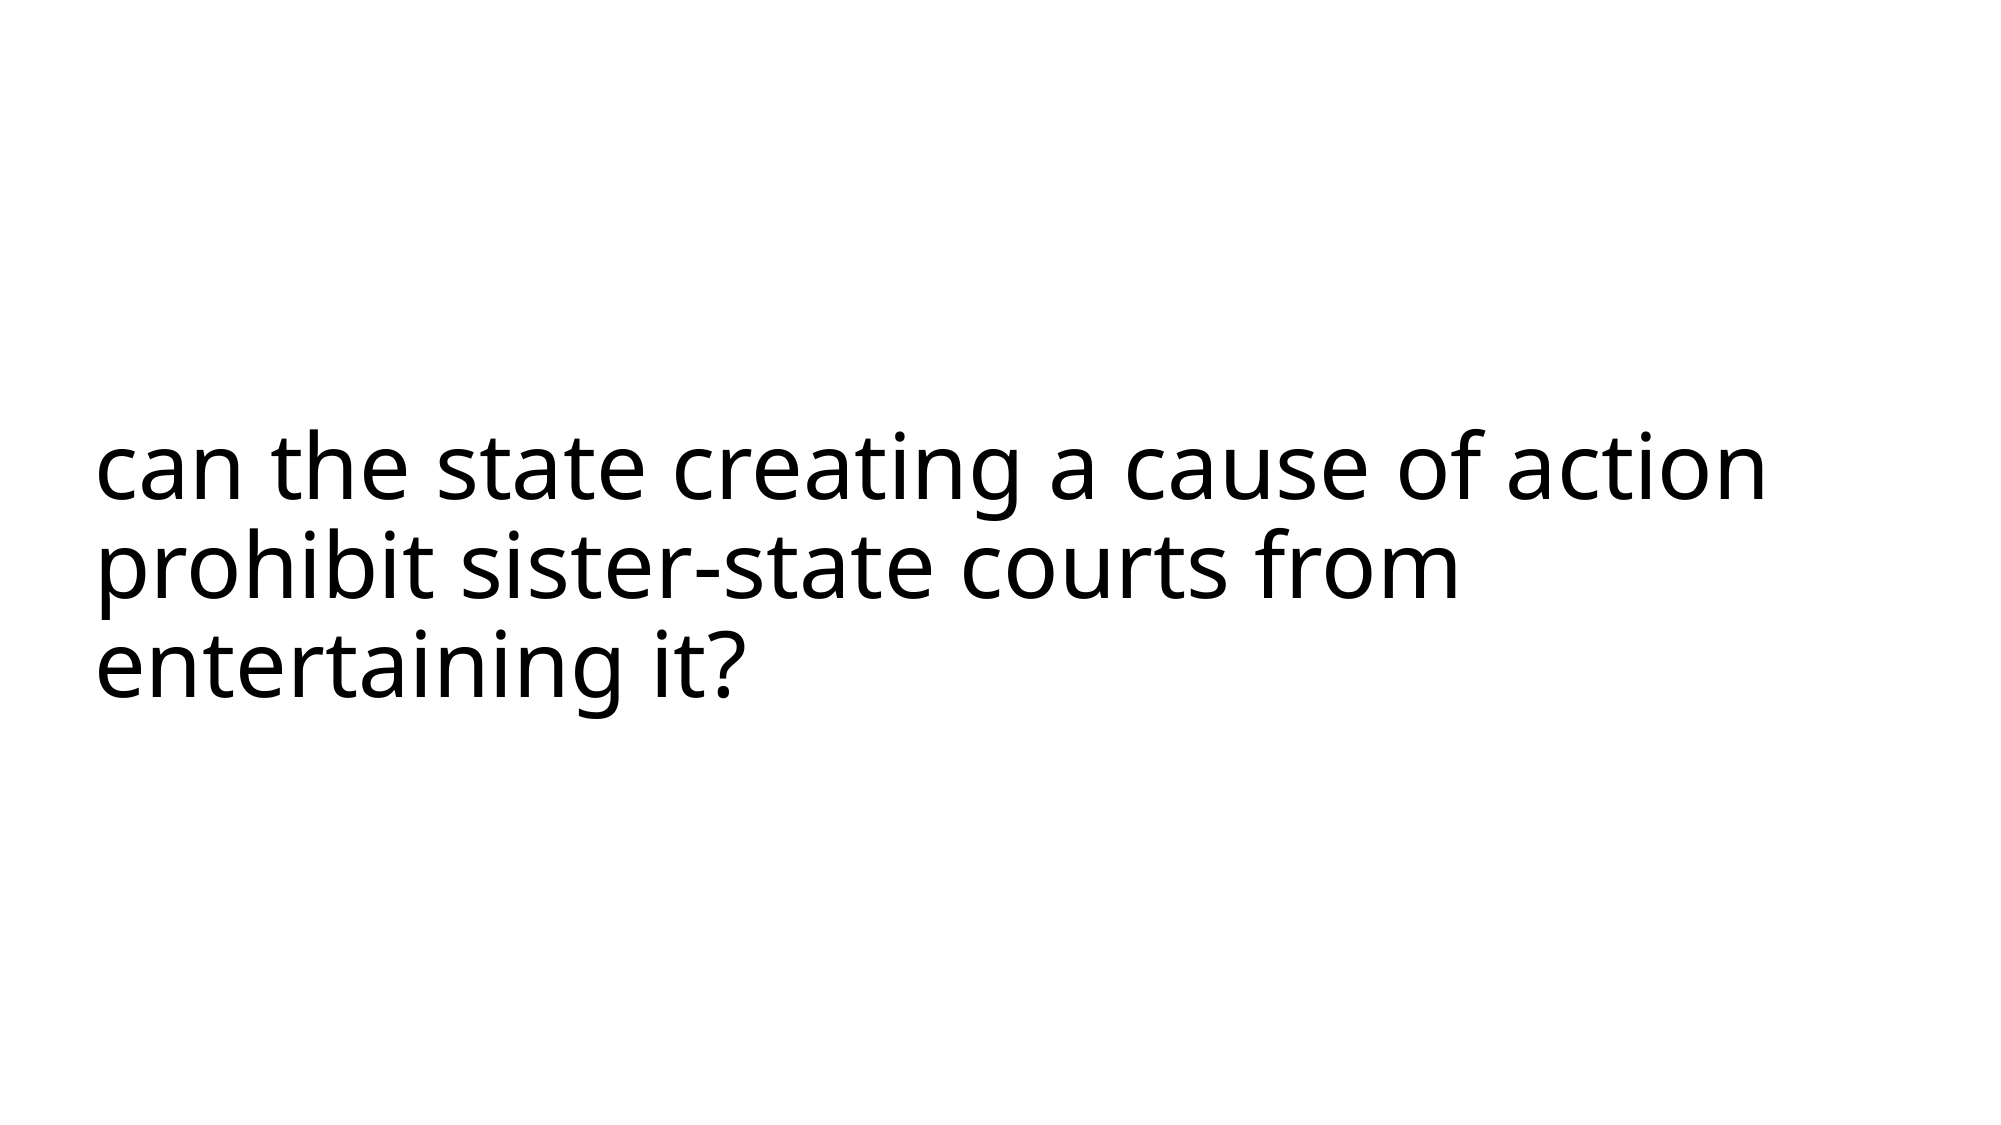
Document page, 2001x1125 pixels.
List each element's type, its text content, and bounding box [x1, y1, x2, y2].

title can the state creating a cause of action prohibit sister-state courts from entertaining it? [79, 59, 1863, 1079]
